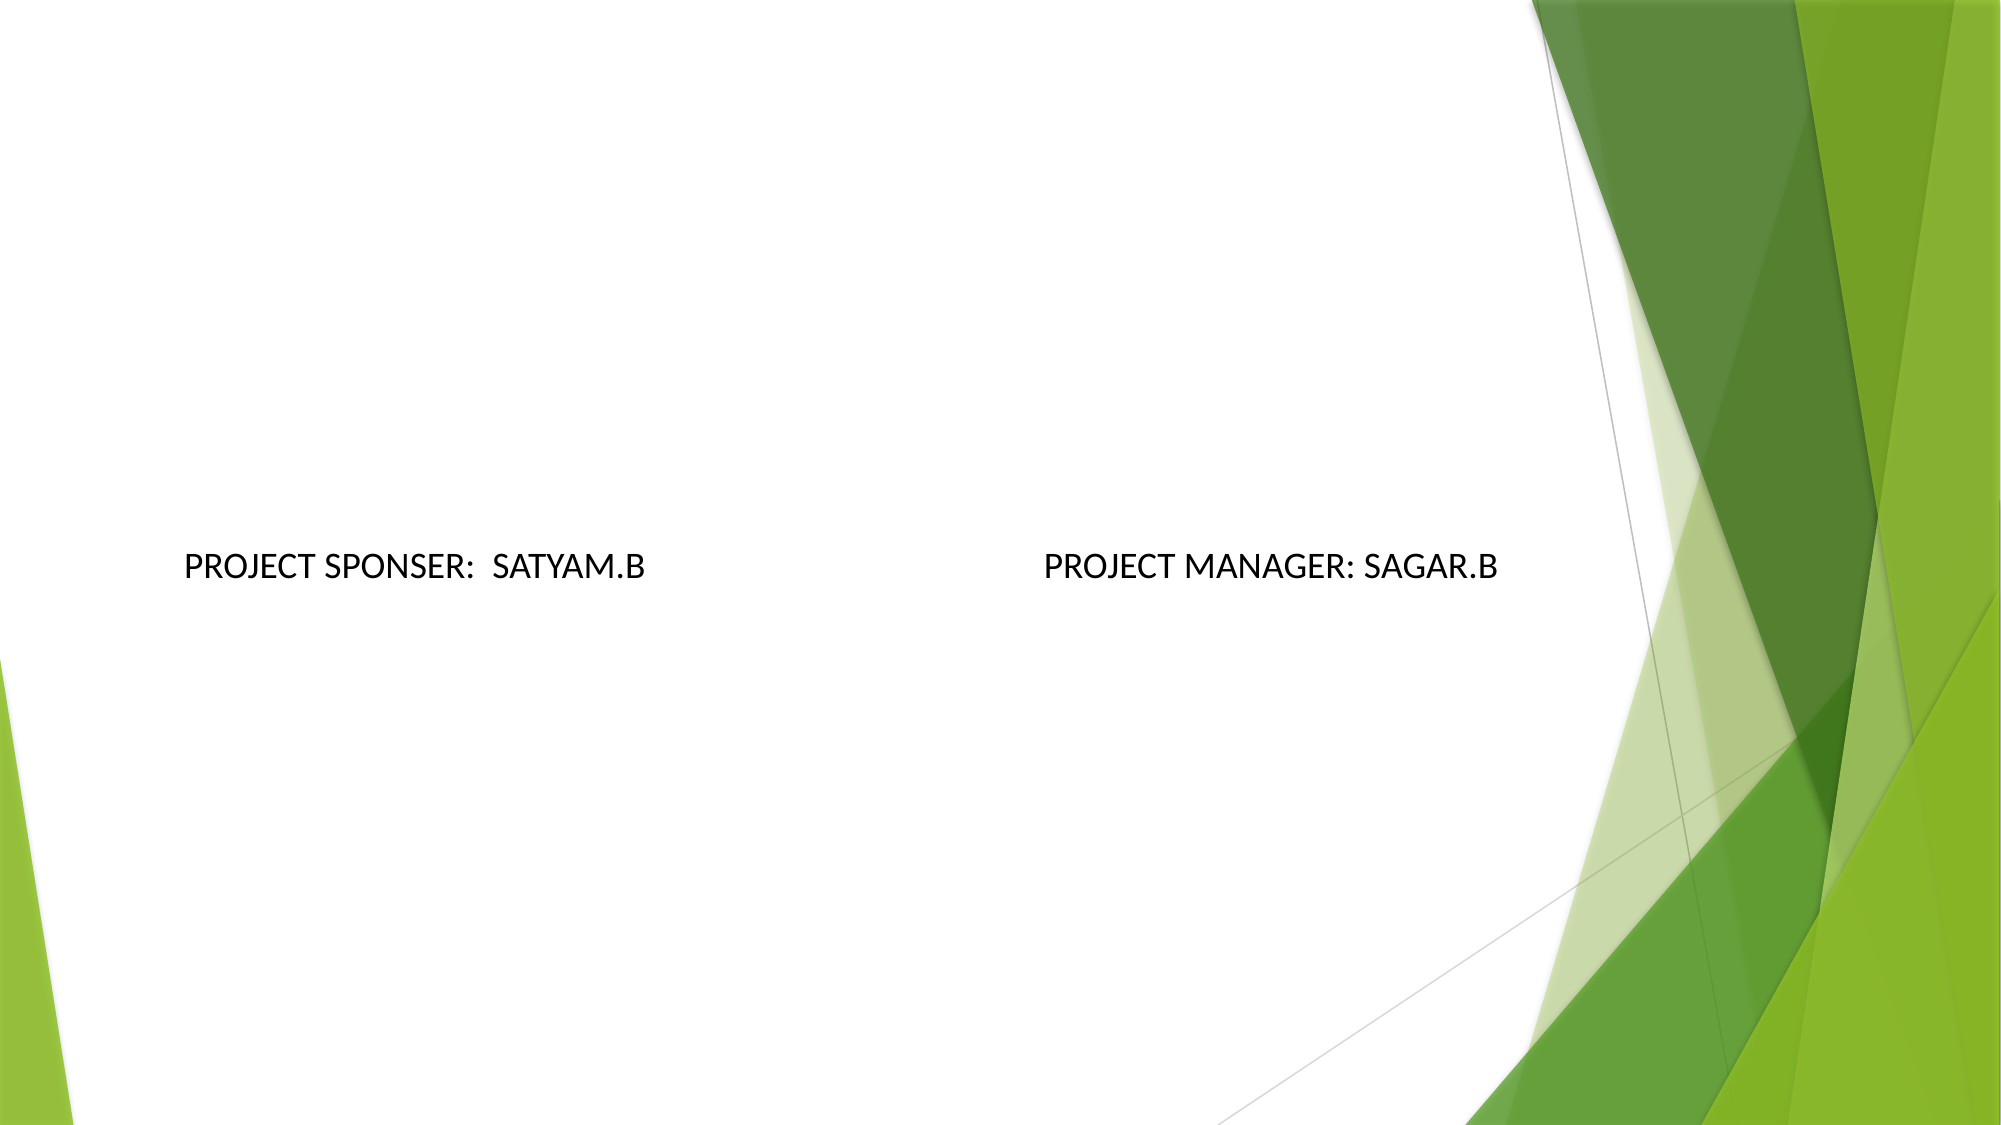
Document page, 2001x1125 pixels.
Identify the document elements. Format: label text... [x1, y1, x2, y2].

text_box PROJECT SPONSER: SATYAM.B PROJECT MANAGER: SAGAR.B [169, 466, 1707, 659]
